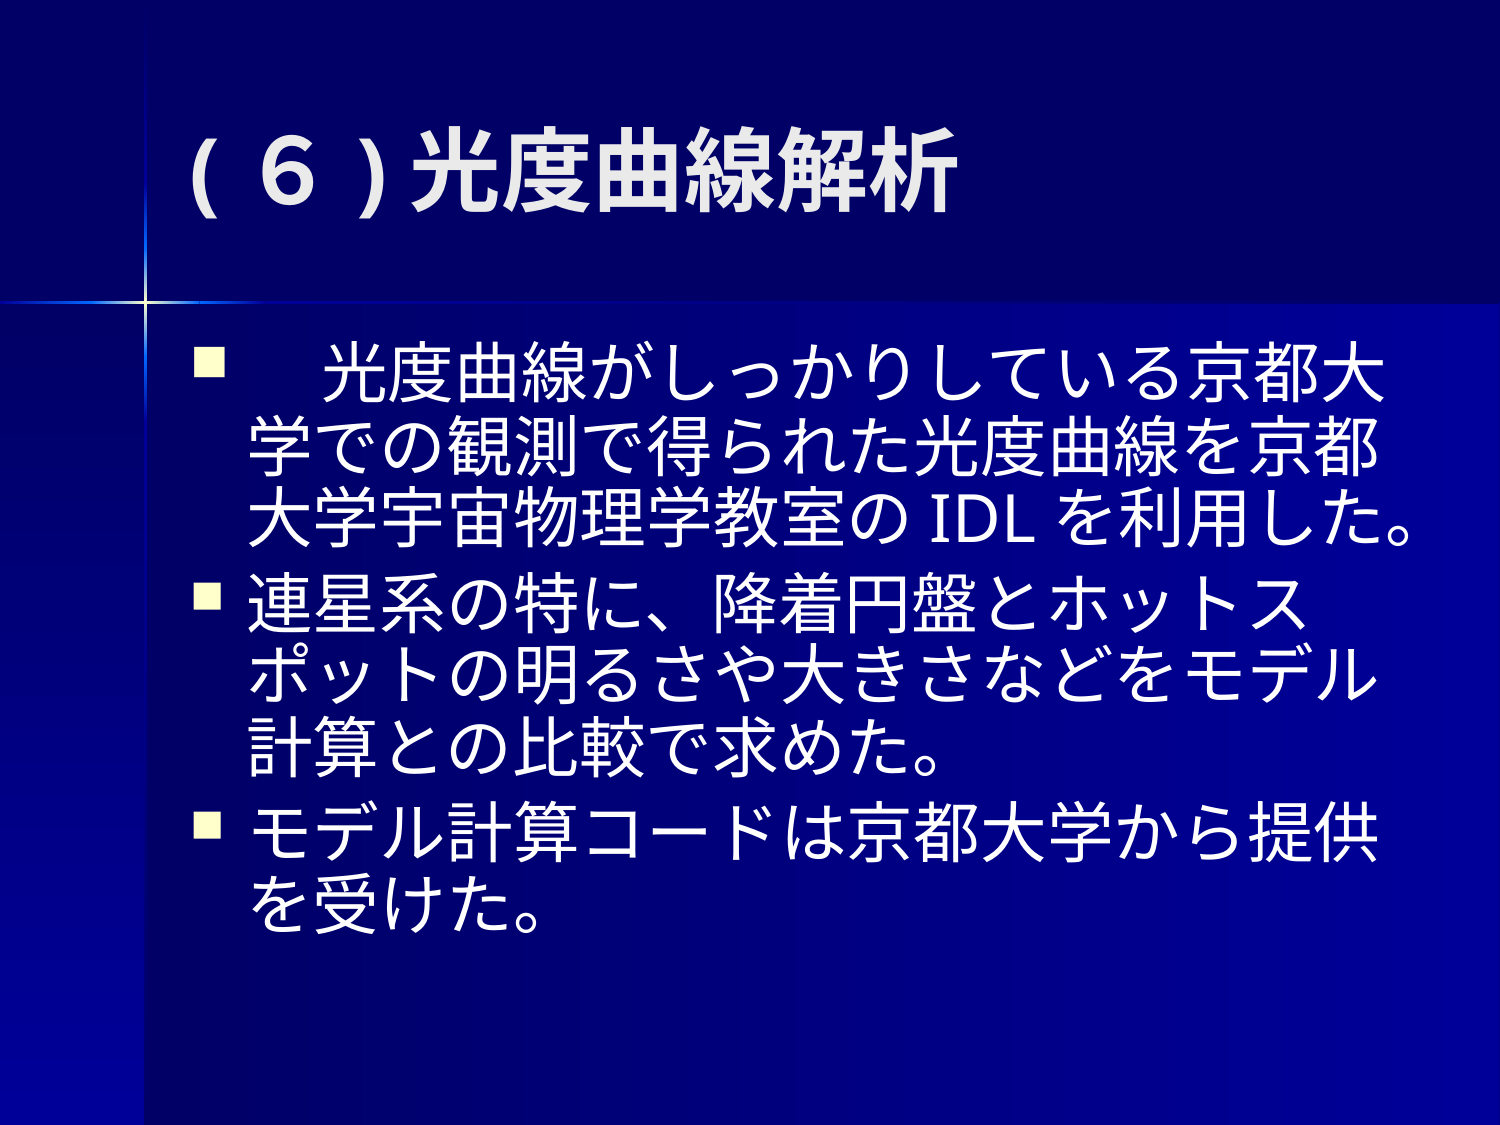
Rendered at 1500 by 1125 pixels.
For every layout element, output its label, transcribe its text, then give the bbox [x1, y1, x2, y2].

list 光度曲線がしっかりしている京都大学での観測で得られた光度曲線を京都大学宇宙物理学教室のIDLを利用した。 連星系の特に、降着円盤とホットスポットの明るさや大きさなどをモデル計算との比較で求めた。 モデル計算コードは京都大学から提供を受けた。 [174, 324, 1413, 1000]
title (６)光度曲線解析 [174, 50, 1413, 285]
